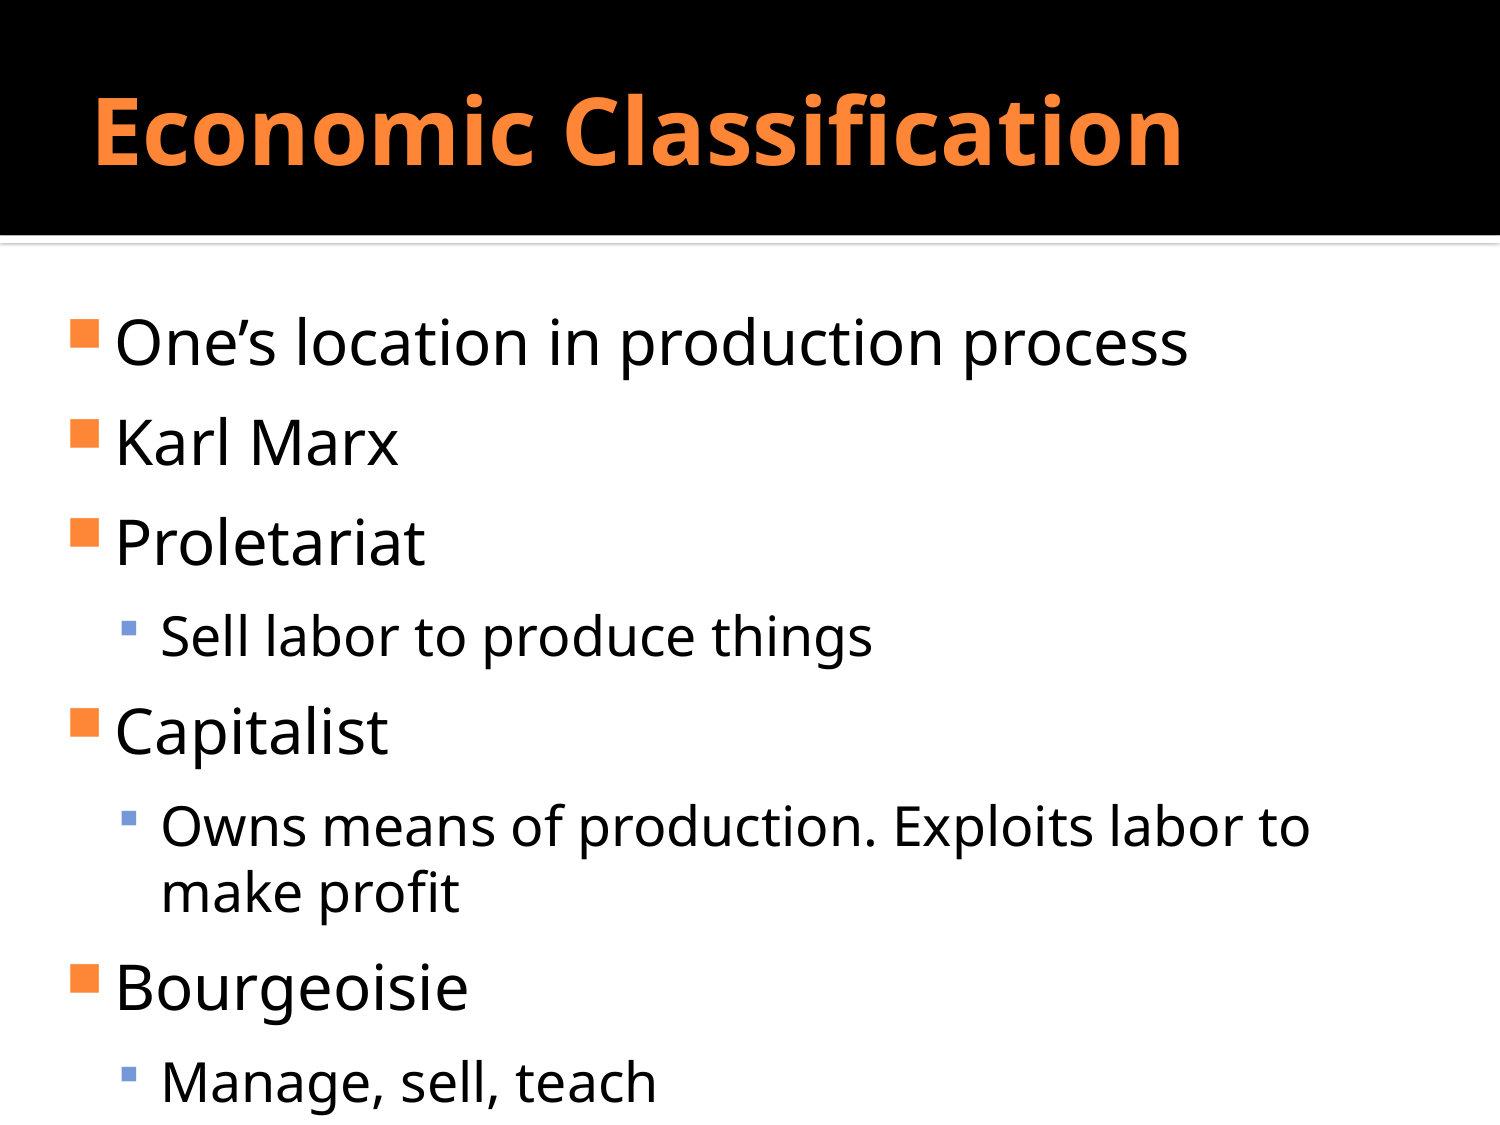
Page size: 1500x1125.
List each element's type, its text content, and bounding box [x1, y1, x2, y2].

text_box One’s location in production process Karl Marx Proletariat Sell labor to produce things Capitalist Owns means of production. Exploits labor to make profit Bourgeoisie Manage, sell, teach [37, 287, 1475, 1125]
title Economic Classification [75, 25, 1425, 231]
